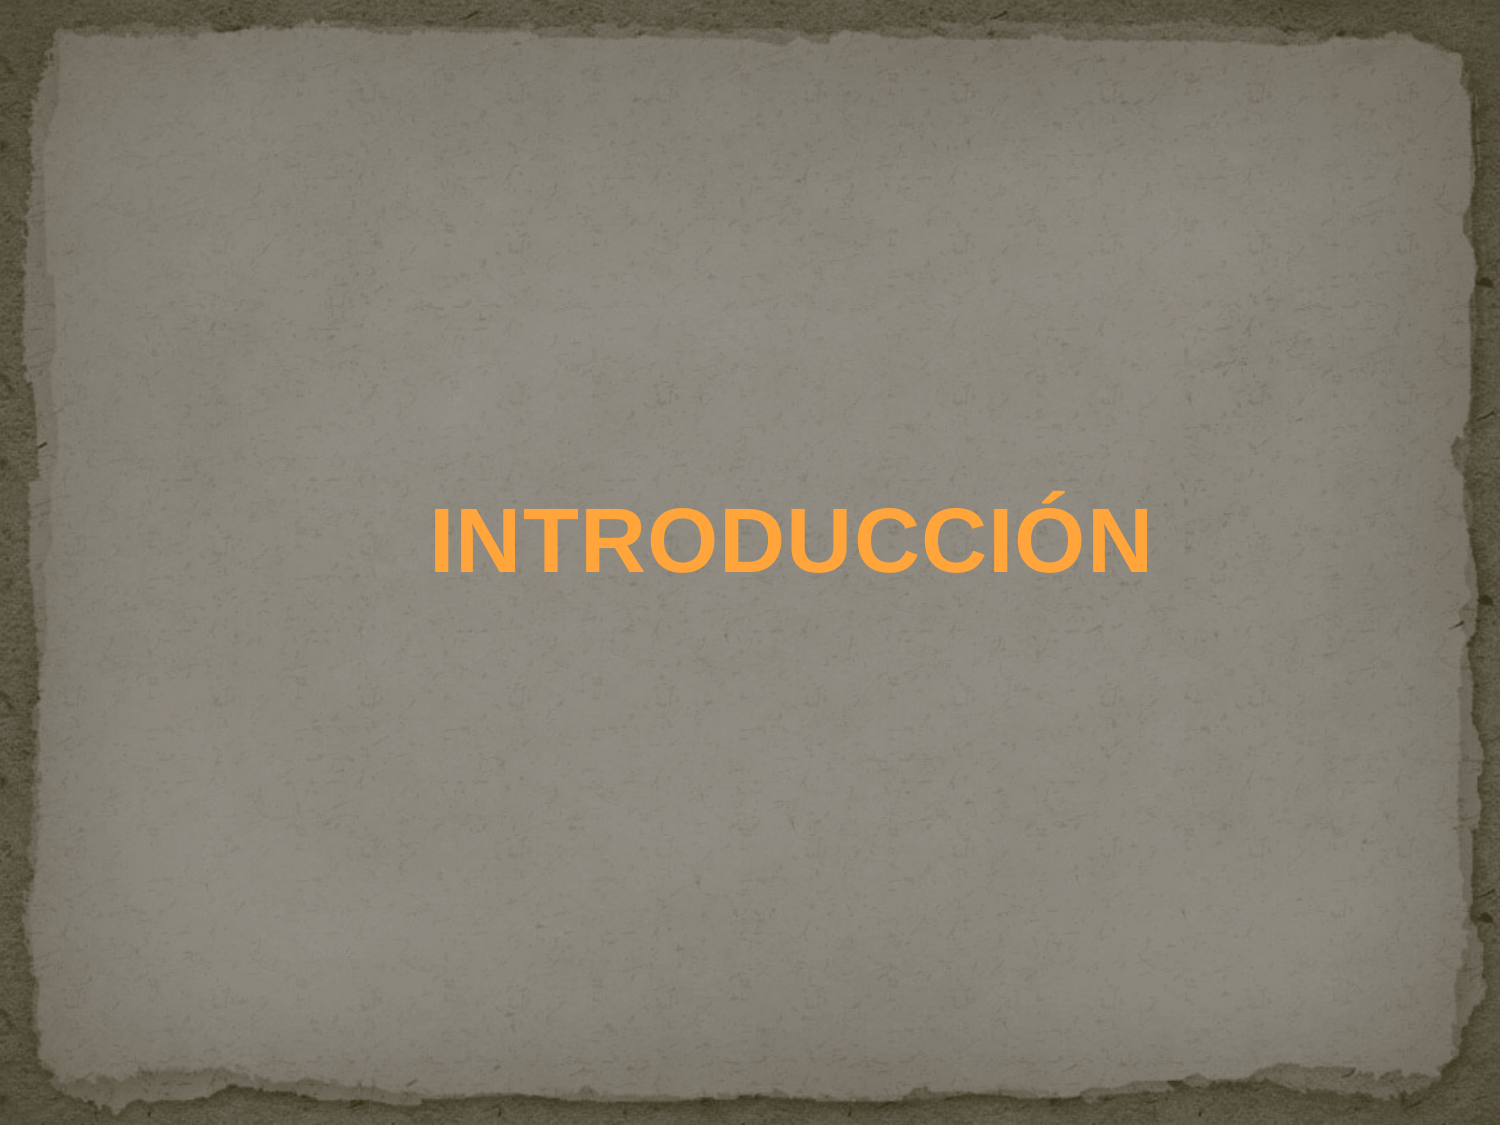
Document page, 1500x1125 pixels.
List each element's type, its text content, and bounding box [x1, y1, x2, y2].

title INTRODUCCIÓN [117, 398, 1468, 599]
